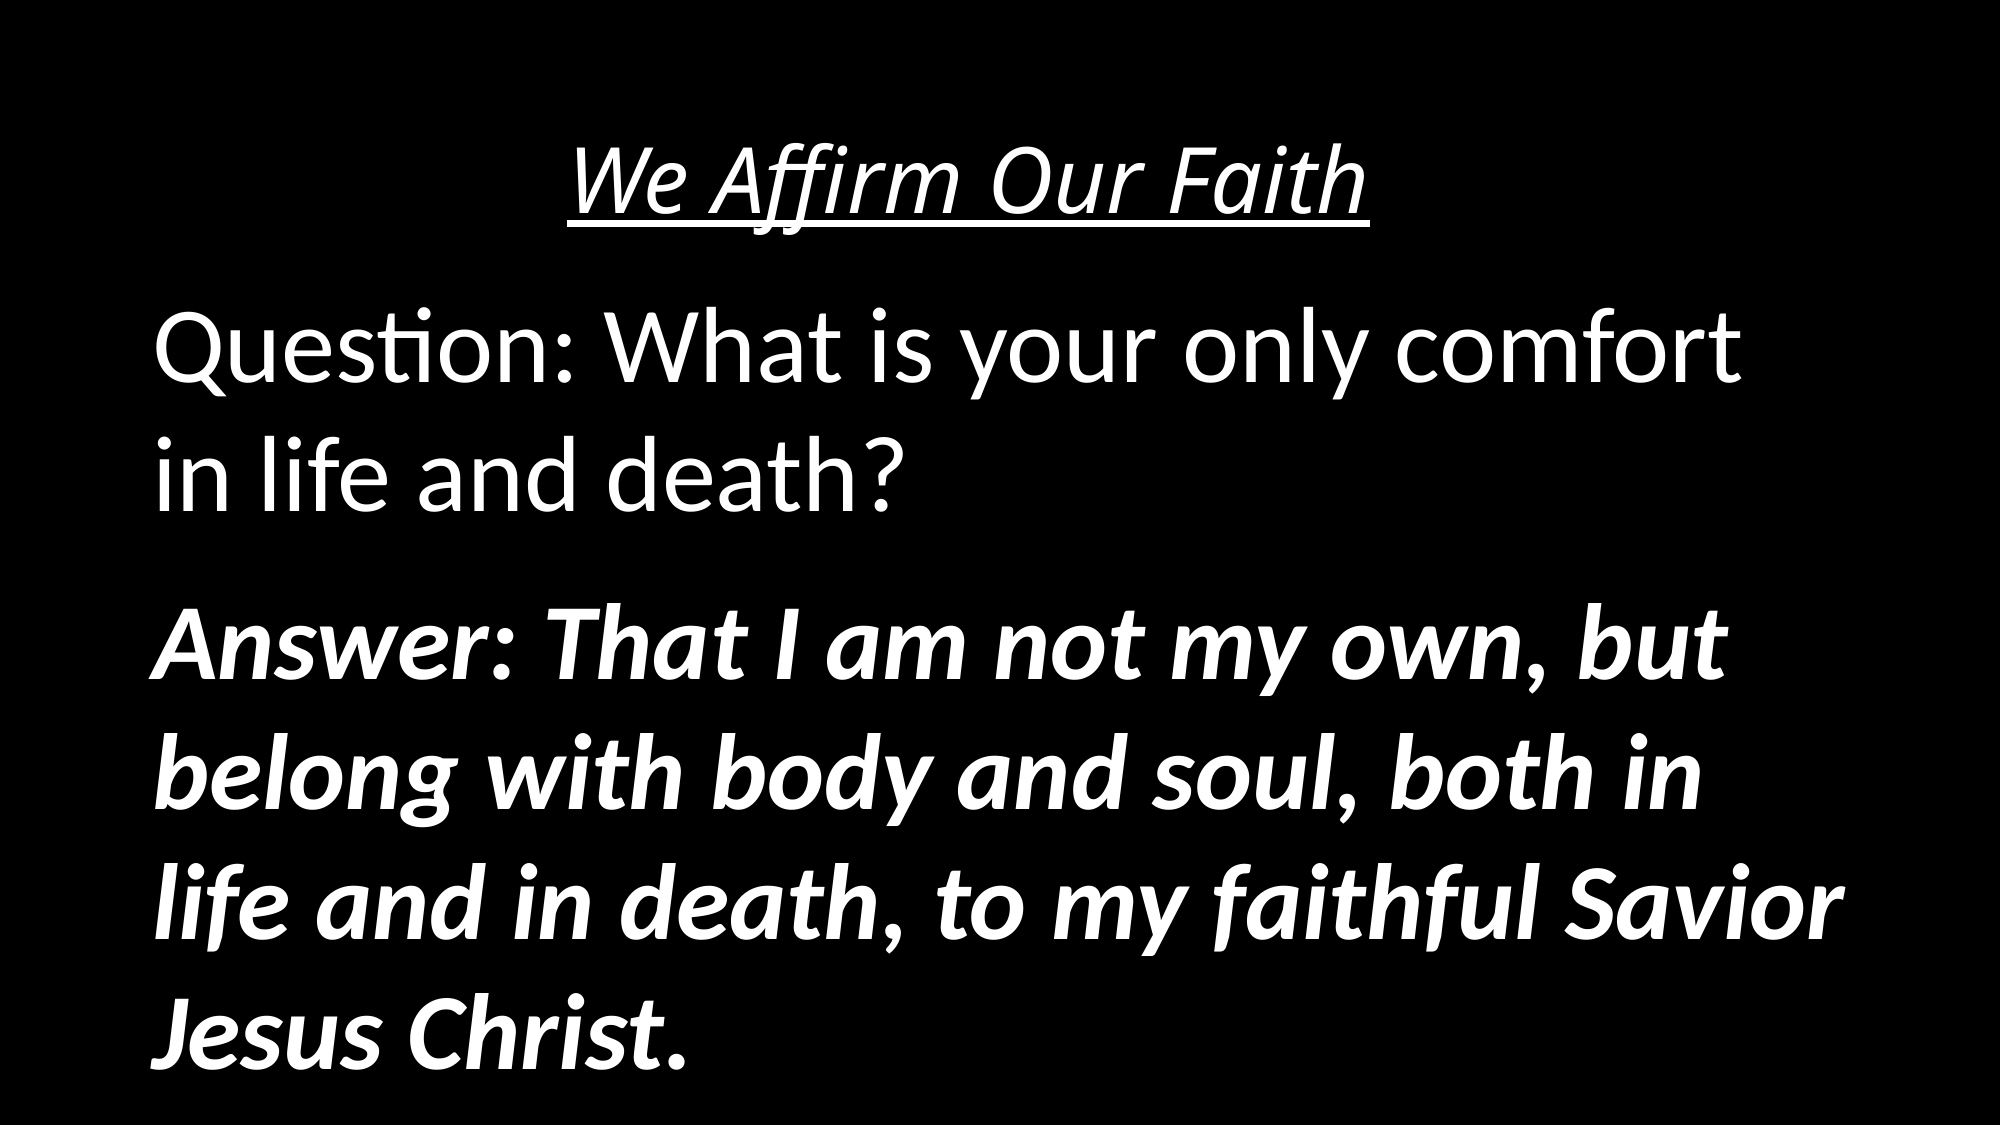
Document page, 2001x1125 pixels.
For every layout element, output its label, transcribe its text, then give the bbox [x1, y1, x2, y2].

title We Affirm Our Faith [106, 75, 1832, 293]
text_box Question: What is your only comfort in life and death? Answer: That I am not my own, but belong with body and soul, both in life and in death, to my faithful Savior Jesus Christ. [137, 266, 1863, 1099]
